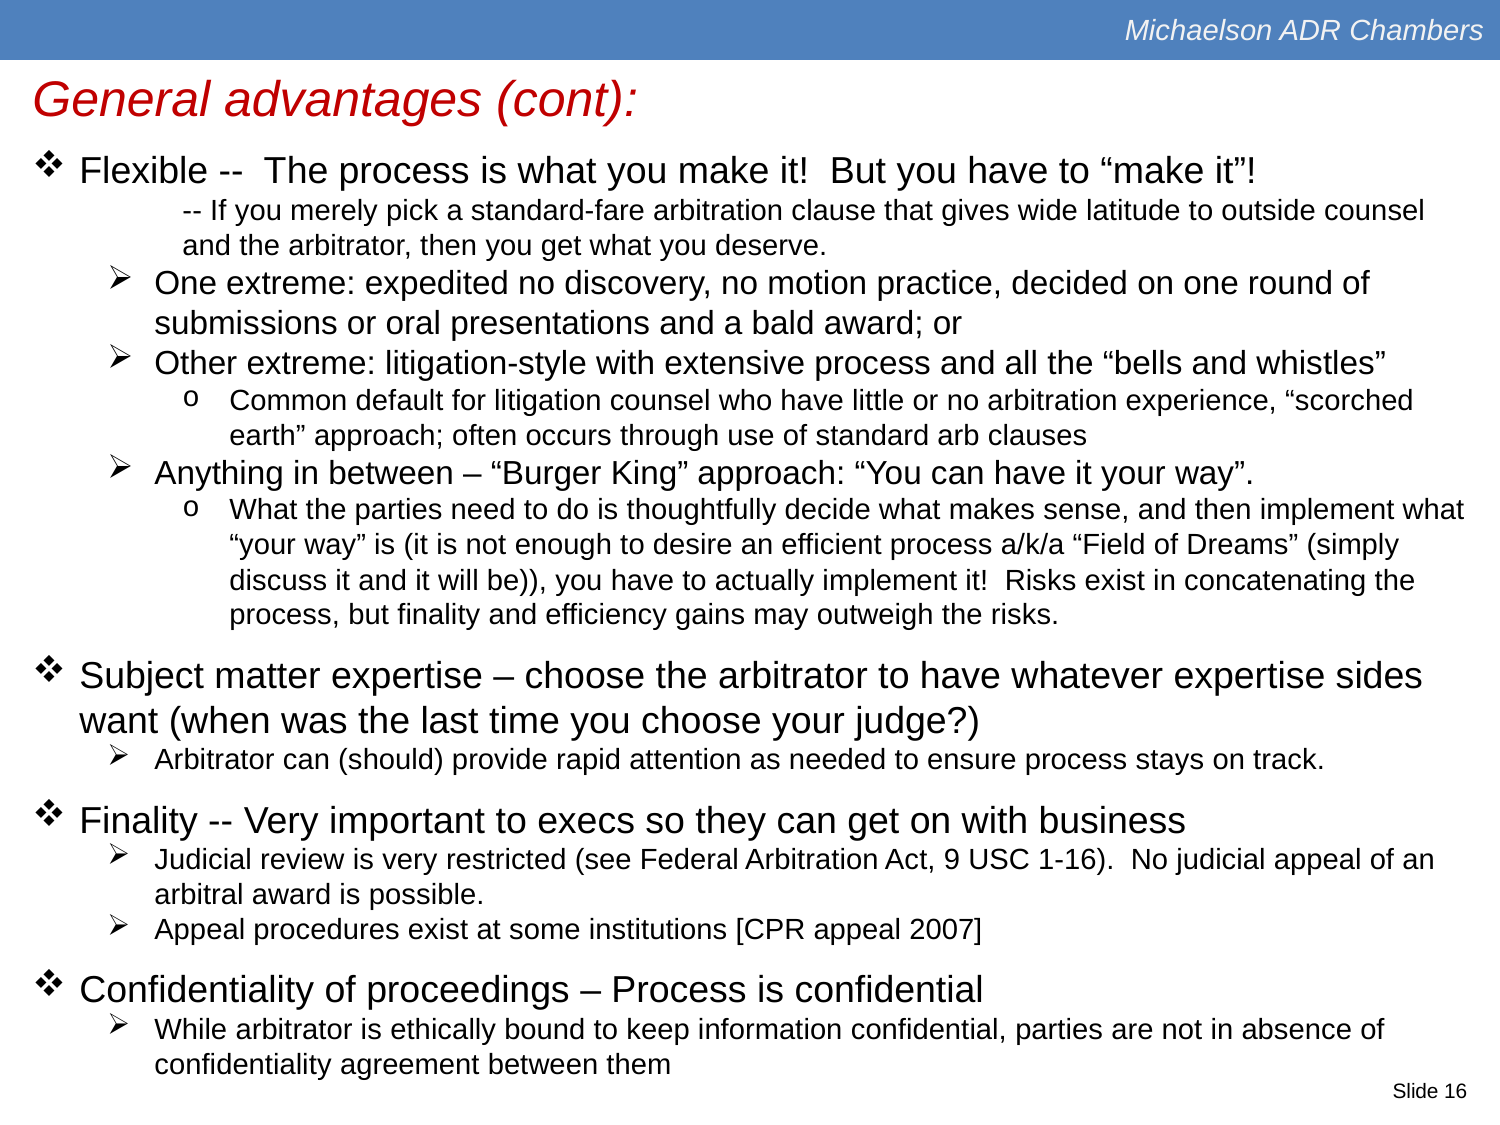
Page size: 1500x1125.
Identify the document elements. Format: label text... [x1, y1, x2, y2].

text_box General advantages (cont): Flexible -- The process is what you make it! But you have to “make it”! -- If you merely pick a standard-fare arbitration clause that gives wide latitude to outside counsel and the arbitrator, then you get what you deserve. One extreme: expedited no discovery, no motion practice, decided on one round of submissions or oral presentations and a bald award; or Other extreme: litigation-style with extensive process and all the “bells and whistles” Common default for litigation counsel who have little or no arbitration experience, “scorched earth” approach; often occurs through use of standard arb clauses Anything in between – “Burger King” approach: “You can have it your way”. What the parties need to do is thoughtfully decide what makes sense, and then implement what “your way” is (it is not enough to desire an efficient process a/k/a “Field of Dreams” (simply discuss it and it will be)), you have to actually implement it! Risks exist in concatenating the process, but finality and efficiency gains may outweigh the risks. Subject matter expertise – choose the arbitrator to have whatever expertise sides want (when was the last time you choose your judge?) Arbitrator can (should) provide rapid attention as needed to ensure process stays on track. Finality -- Very important to execs so they can get on with business Judicial review is very restricted (see Federal Arbitration Act, 9 USC 1-16). No judicial appeal of an arbitral award is possible. Appeal procedures exist at some institutions [CPR appeal 2007] Confidentiality of proceedings – Process is confidential While arbitrator is ethically bound to keep information confidential, parties are not in absence of confidentiality agreement between them [17, 58, 1483, 1125]
text_box Slide 16 [1377, 1070, 1485, 1125]
text_box Michaelson ADR Chambers [1110, 4, 1500, 54]
